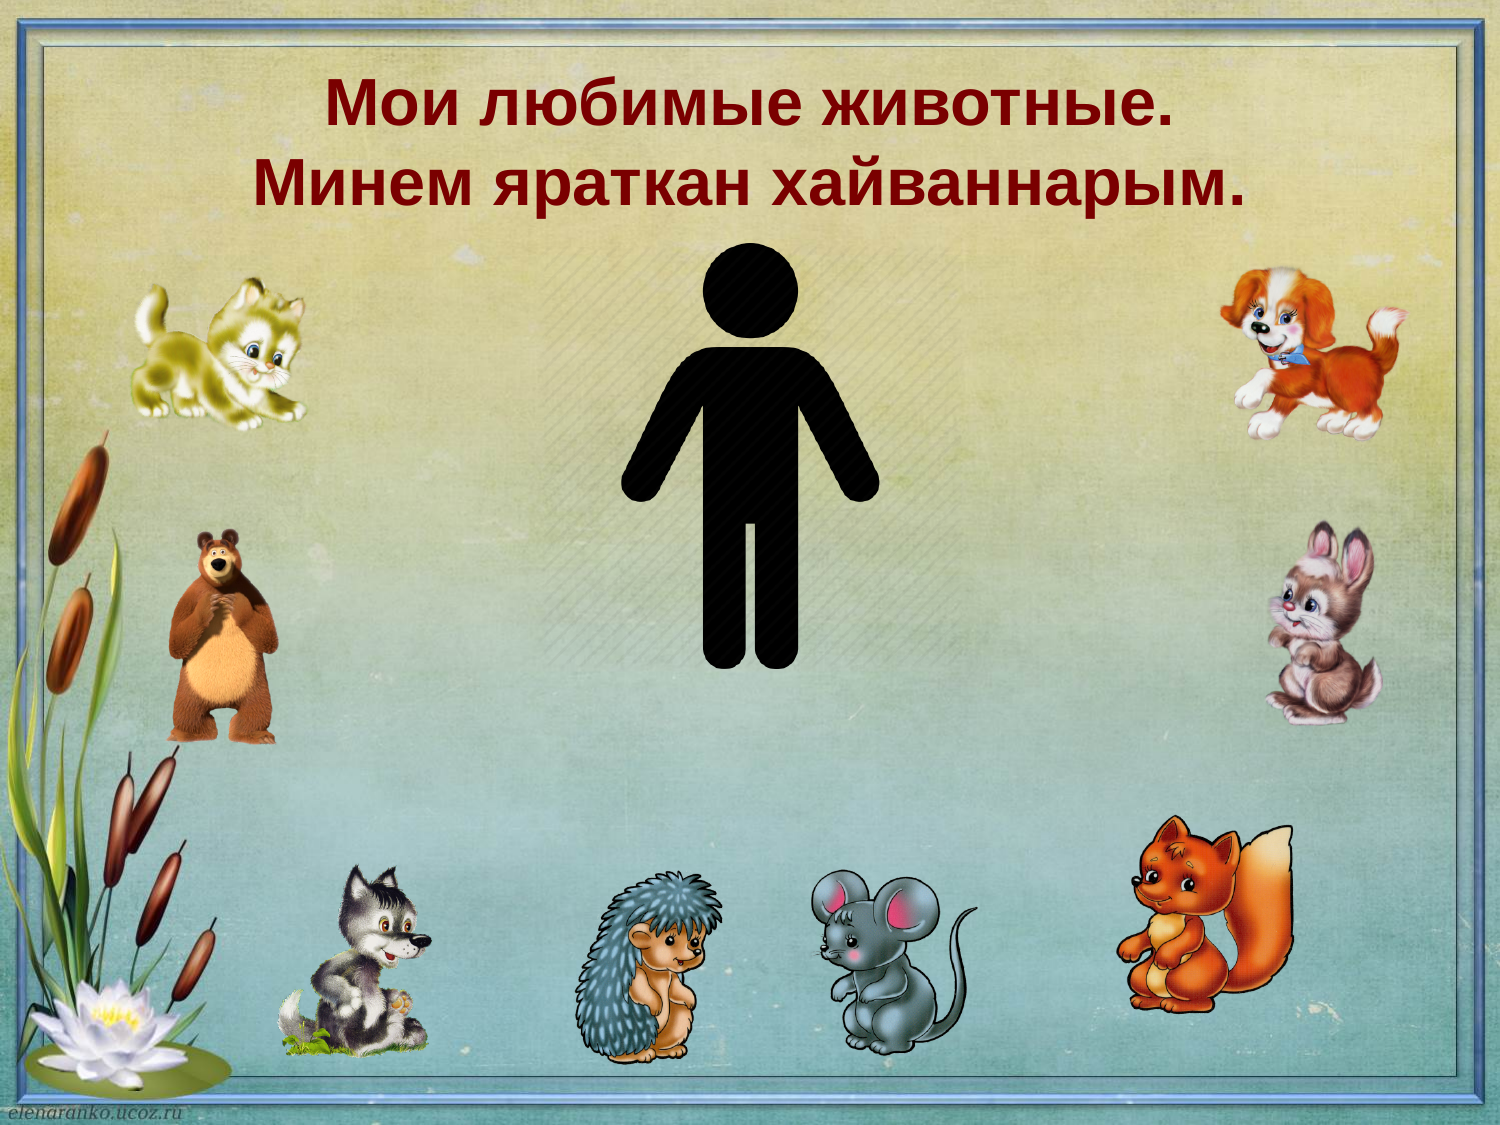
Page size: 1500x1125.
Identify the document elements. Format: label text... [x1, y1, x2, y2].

title Мои любимые животные. Минем яраткан хайваннарым. [74, 44, 1426, 233]
picture [0, 0, 1500, 1125]
